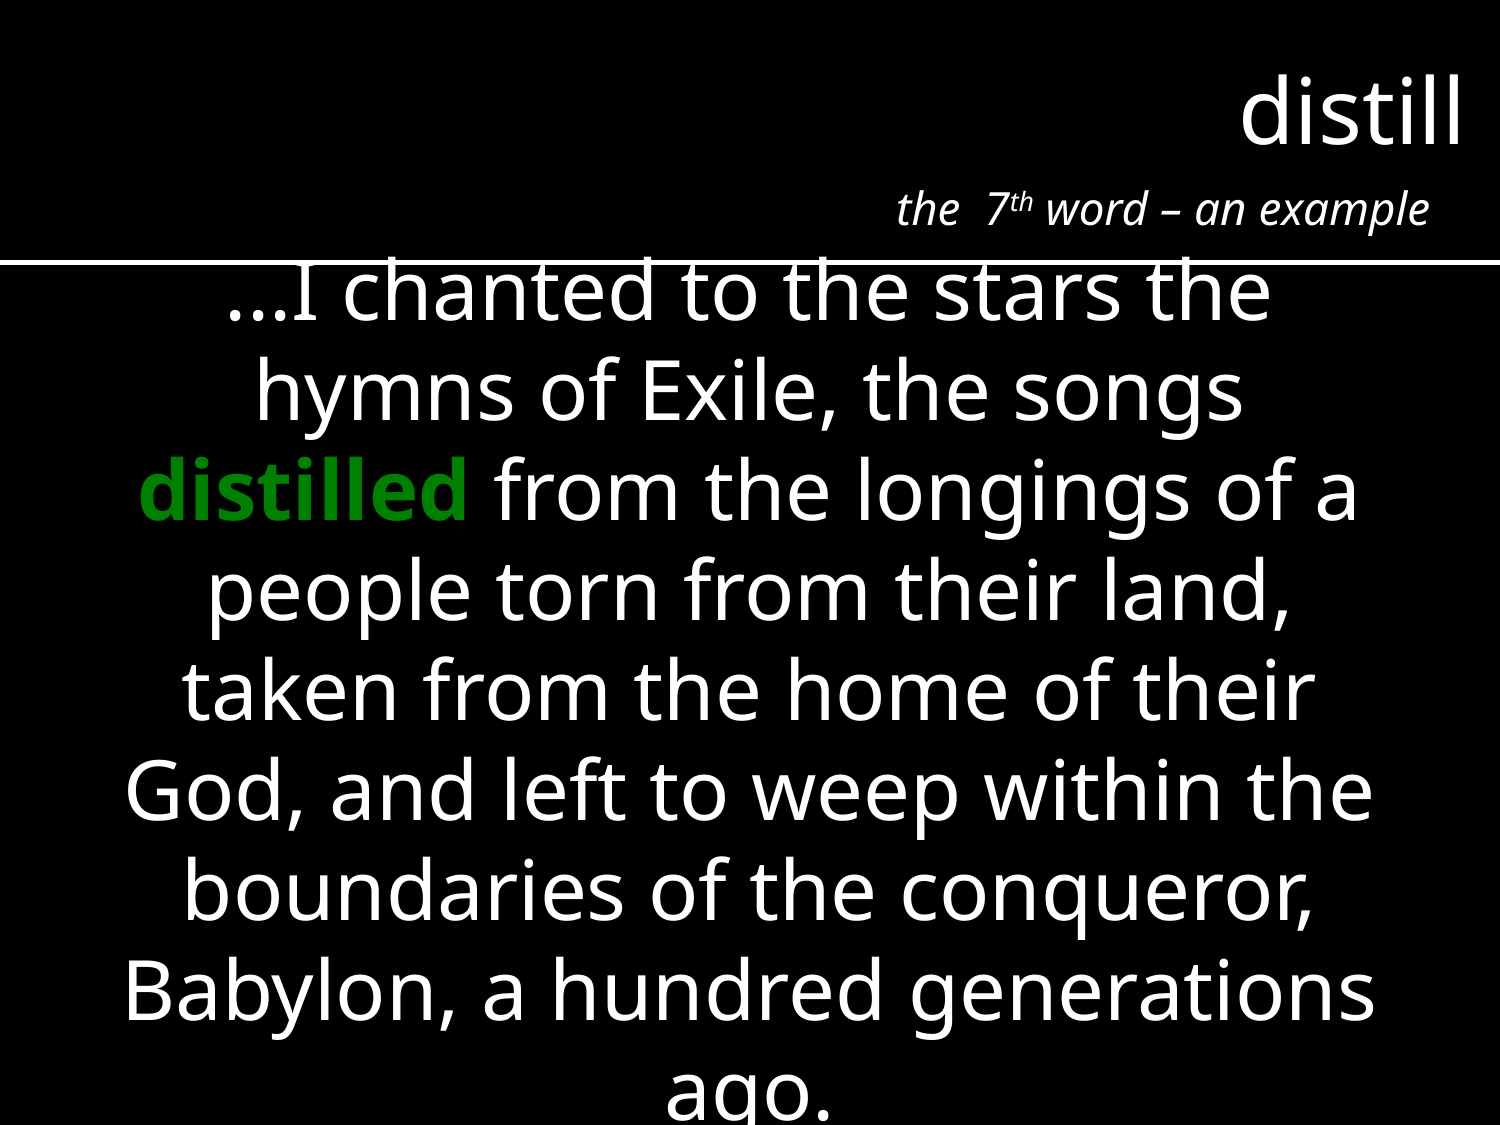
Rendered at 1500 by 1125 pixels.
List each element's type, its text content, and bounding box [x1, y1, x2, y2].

text_box ...I chanted to the stars the hymns of Exile, the songs distilled from the longings of a people torn from their land, taken from the home of their God, and left to weep within the boundaries of the conqueror, Babylon, a hundred generations ago. [74, 274, 1425, 1100]
text_box the 7th word – an example [881, 172, 1461, 243]
text_box distill [1223, 44, 1497, 170]
